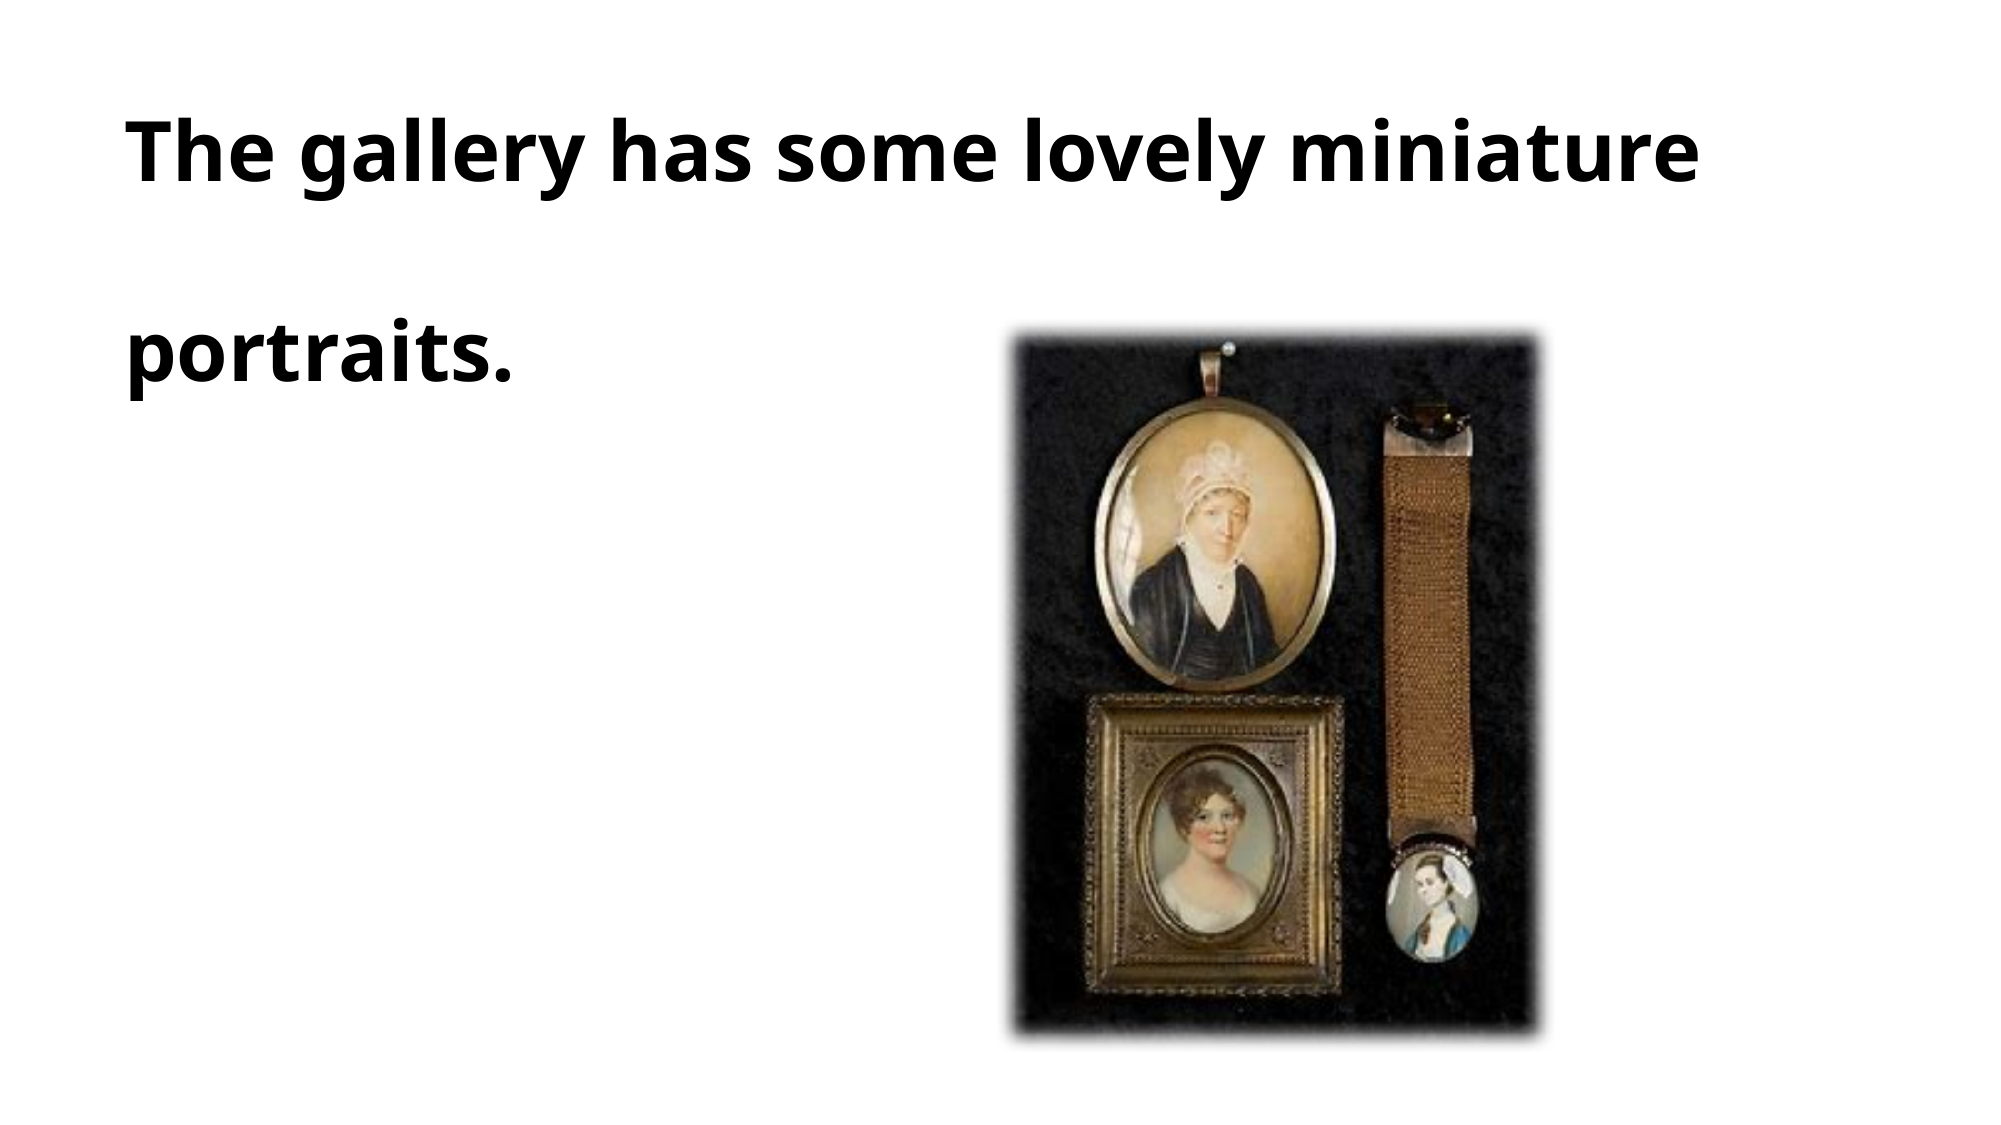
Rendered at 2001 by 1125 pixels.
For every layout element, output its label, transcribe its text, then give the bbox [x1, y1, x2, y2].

picture [995, 317, 1556, 1053]
text_box The gallery has some lovely miniature portraits. [109, 90, 1866, 406]
